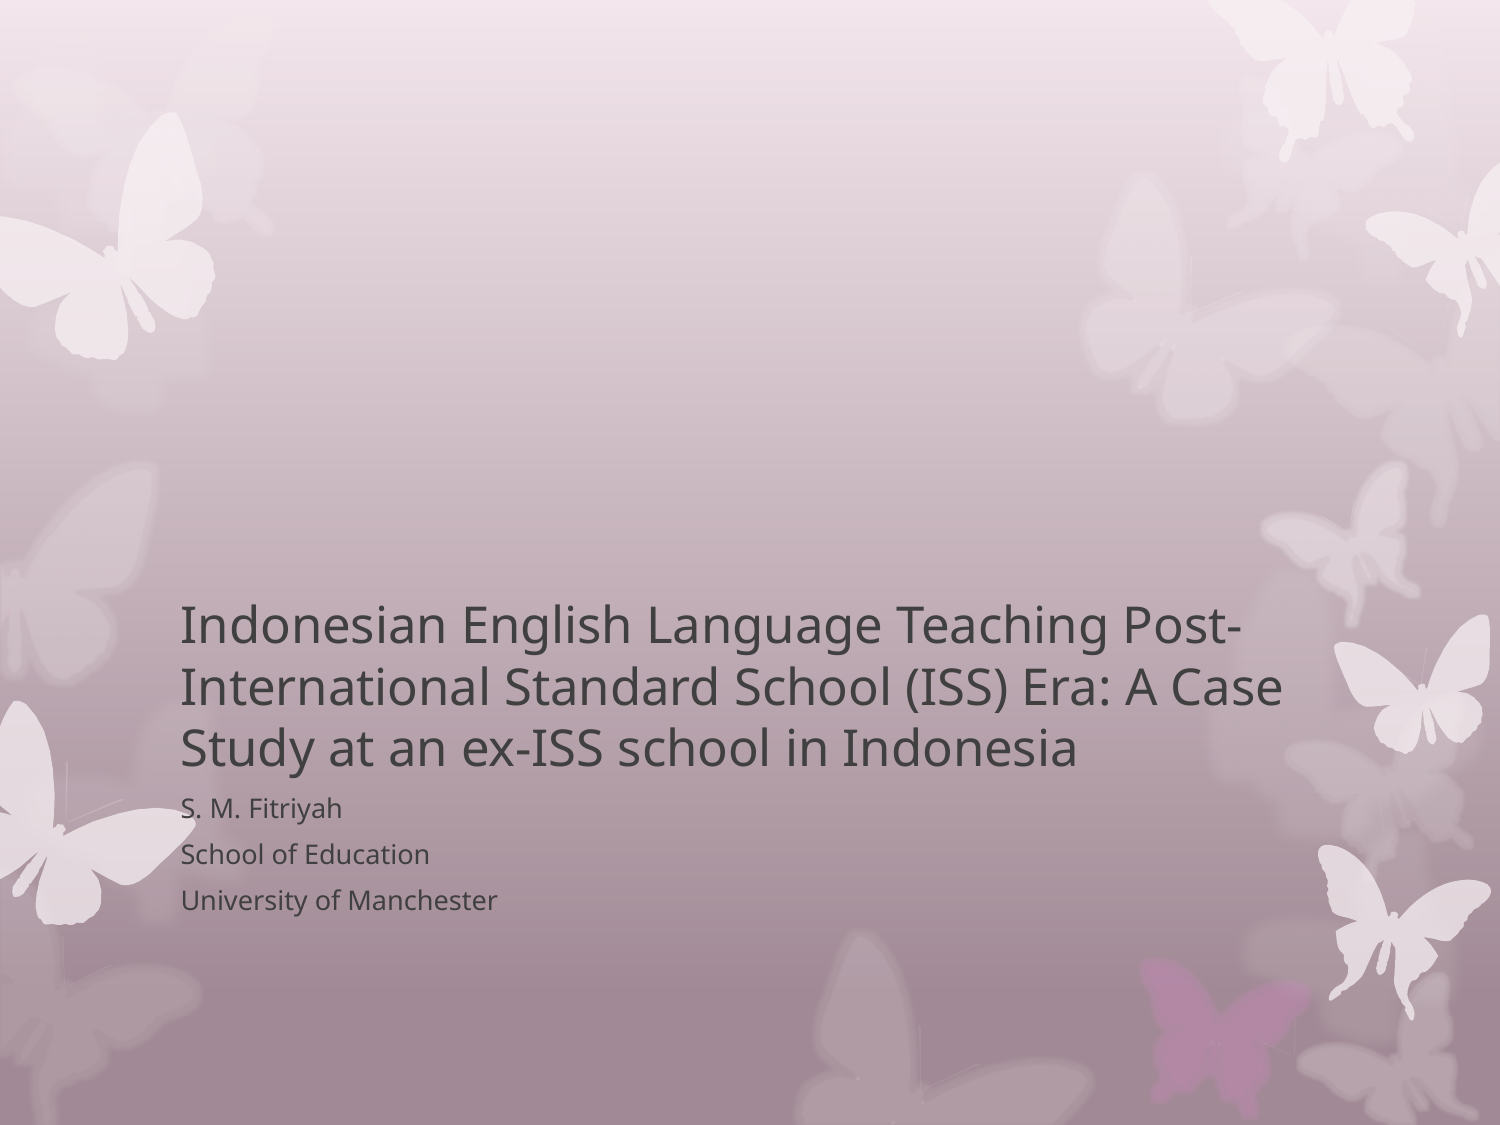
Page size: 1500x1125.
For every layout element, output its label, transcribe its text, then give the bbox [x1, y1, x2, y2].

title Indonesian English Language Teaching Post-International Standard School (ISS) Era: A Case Study at an ex-ISS school in Indonesia [165, 542, 1334, 783]
subtitle S. M. Fitriyah School of Education University of Manchester [165, 783, 1334, 925]
